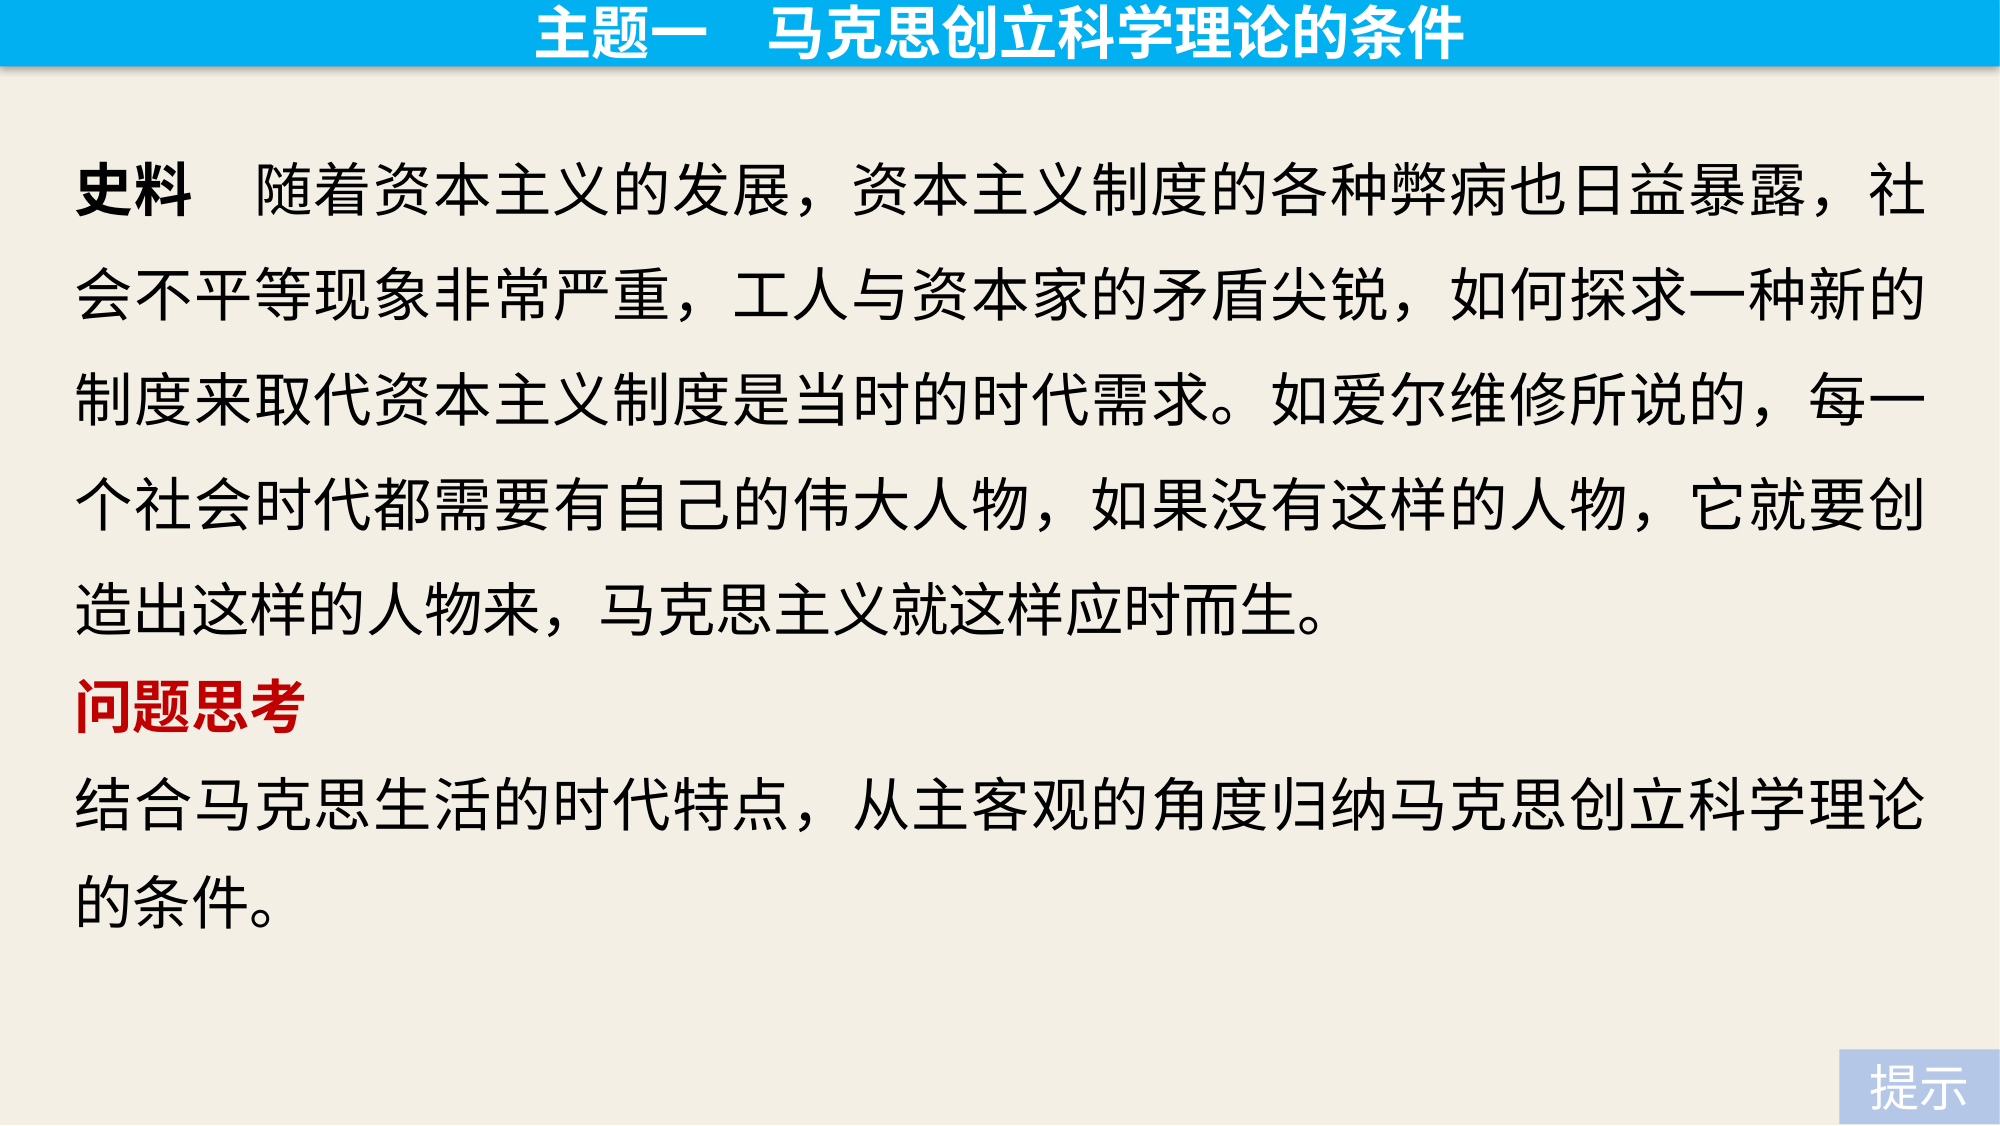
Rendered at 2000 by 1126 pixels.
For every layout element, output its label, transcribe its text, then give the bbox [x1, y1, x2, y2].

text_box 主题一 马克思创立科学理论的条件 [0, 0, 2000, 67]
text_box 史料 随着资本主义的发展，资本主义制度的各种弊病也日益暴露，社会不平等现象非常严重，工人与资本家的矛盾尖锐，如何探求一种新的制度来取代资本主义制度是当时的时代需求。如爱尔维修所说的，每一个社会时代都需要有自己的伟大人物，如果没有这样的人物，它就要创造出这样的人物来，马克思主义就这样应时而生。 问题思考 结合马克思生活的时代特点，从主客观的角度归纳马克思创立科学理论的条件。 [54, 107, 1947, 947]
text_box 提示 [1839, 1049, 2000, 1125]
